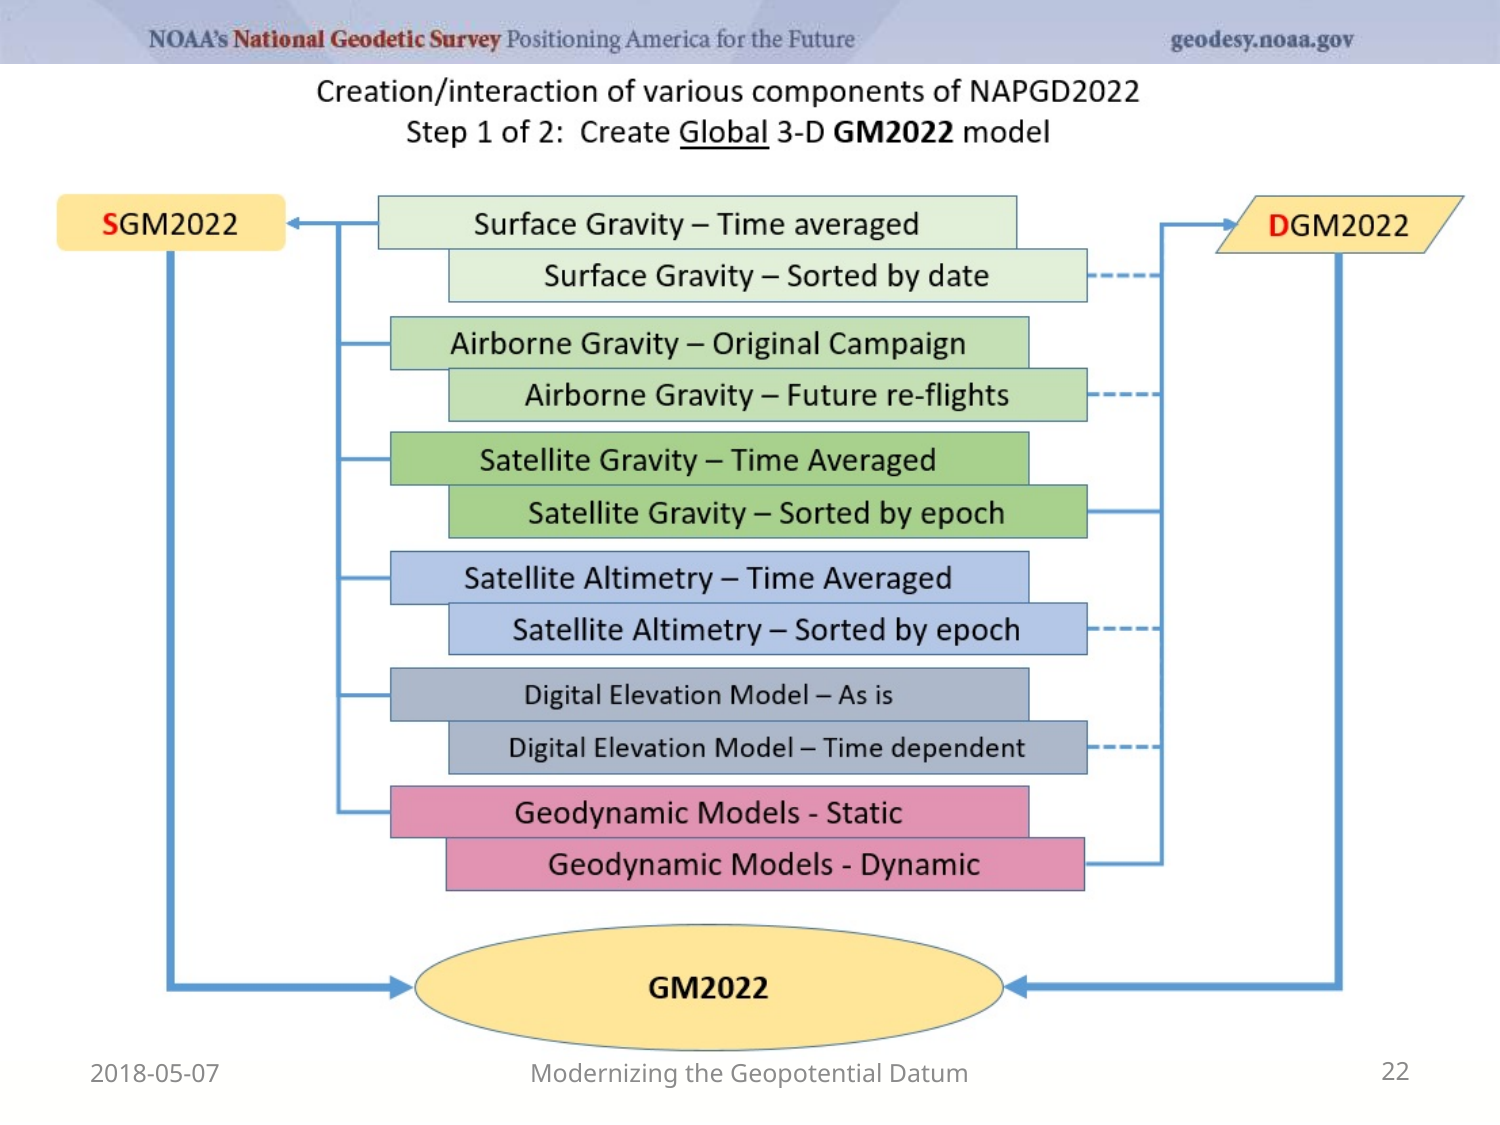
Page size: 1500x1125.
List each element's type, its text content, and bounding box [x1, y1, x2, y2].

slide_number 22 [1074, 1067, 1425, 1103]
picture [0, 0, 1500, 1122]
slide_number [75, 1067, 425, 1103]
footer Modernizing the Geopotential Datum [512, 1067, 988, 1103]
